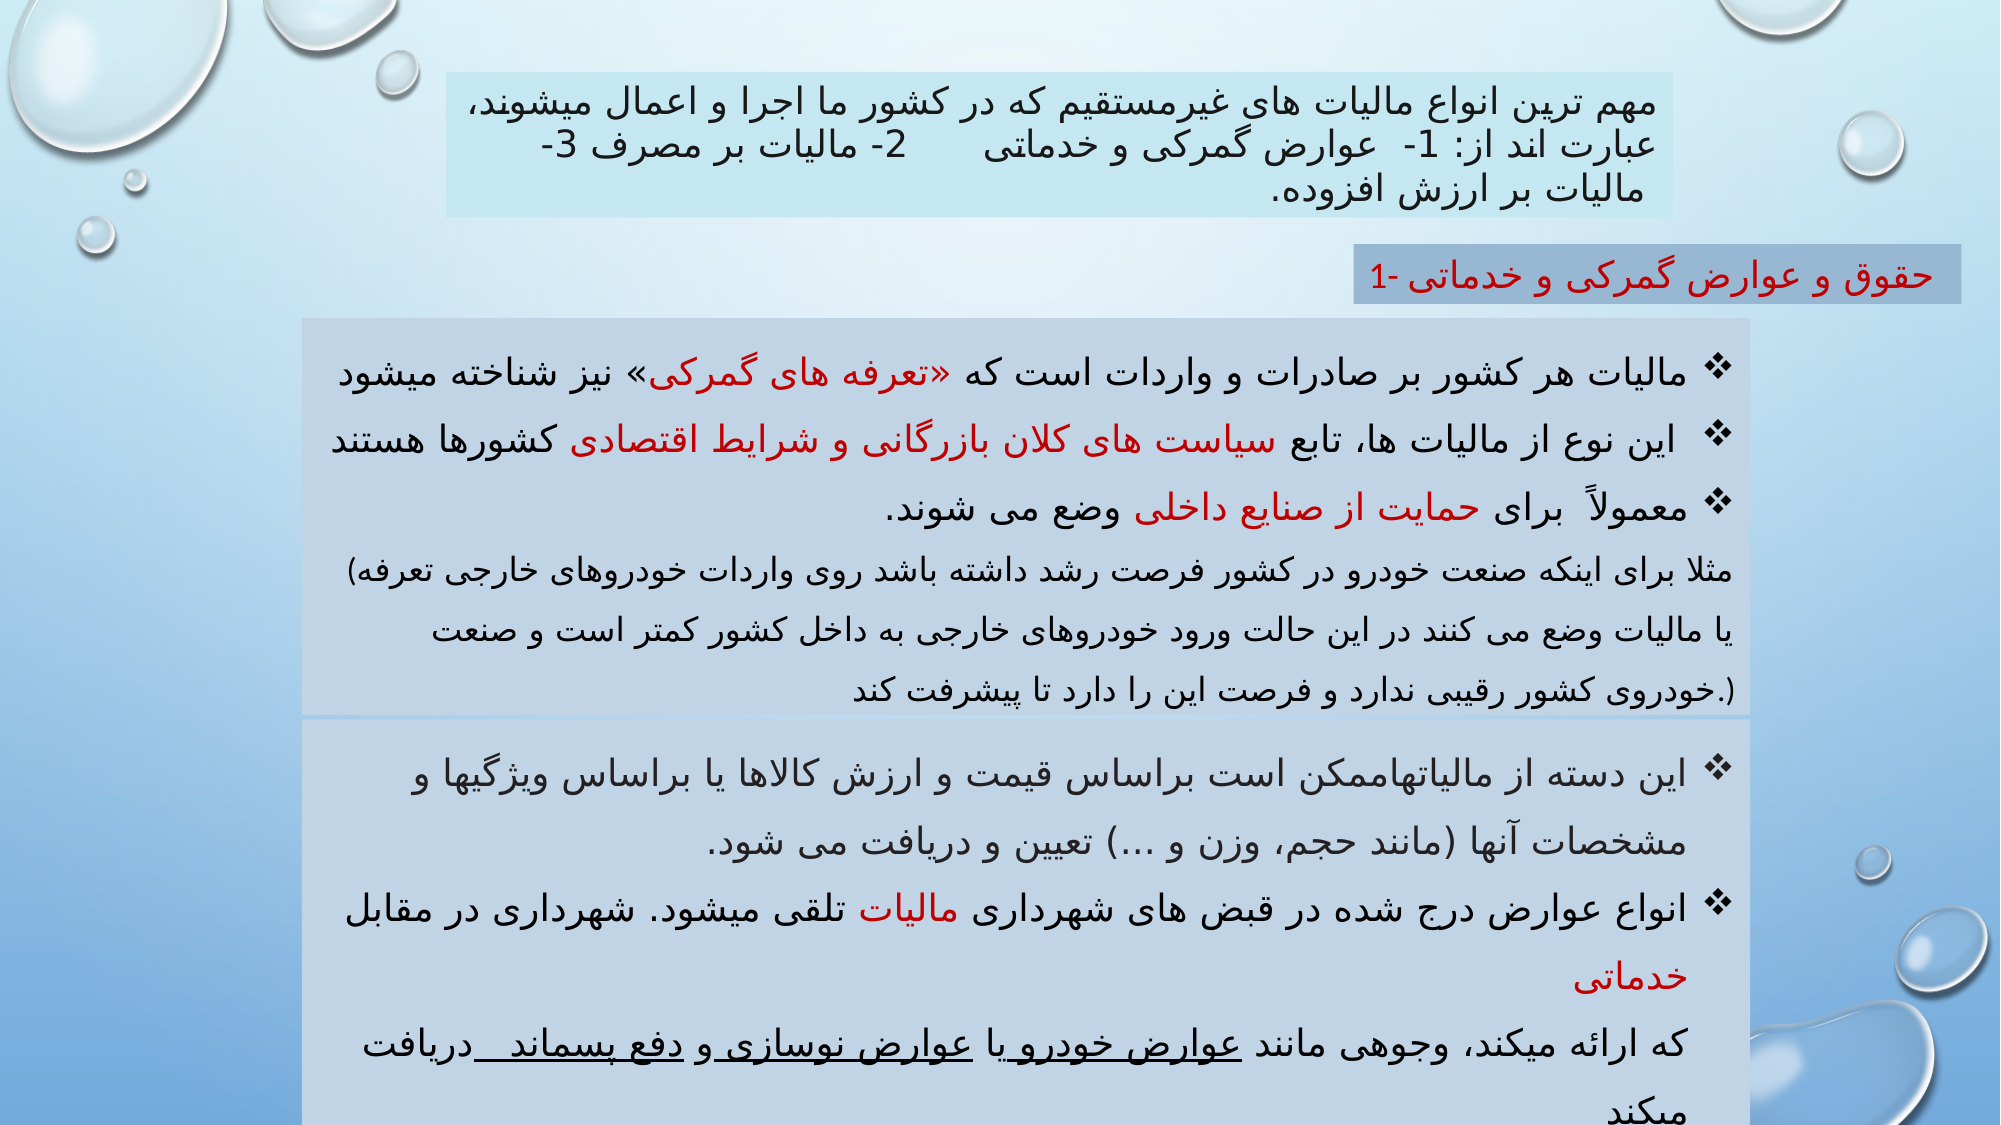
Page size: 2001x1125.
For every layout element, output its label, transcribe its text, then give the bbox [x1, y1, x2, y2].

text_box 1- حقوق و عوارض گمرکی و خدماتی [1353, 244, 1962, 304]
picture [0, 0, 2000, 1125]
text_box مالیات هر کشور بر صادرات و واردات است که «تعرفه های گمرکی» نیز شناخته میشود این نوع از مالیات ها، تابع سیاست های کلان بازرگانی و شرایط اقتصادی کشورها هستند معمولاً برای حمایت از صنایع داخلی وضع می شوند. (مثلا برای اینکه صنعت خودرو در کشور فرصت رشد داشته باشد روی واردات خودروهای خارجی تعرفه یا مالیات وضع می کنند در این حالت ورود خودروهای خارجی به داخل کشور کمتر است و صنعت خودروی کشور رقیبی ندارد و فرصت این را دارد تا پیشرفت کند.) [301, 318, 1751, 715]
text_box مهم ترین انواع مالیات های غیرمستقیم که در کشور ما اجرا و اعمال میشوند، عبارت اند از: 1- عوارض گمرکی و خدماتی 2- مالیات بر مصرف 3- مالیات بر ارزش افزوده. [446, 71, 1673, 218]
text_box این دسته از مالیاتهاممکن است براساس قیمت و ارزش کالاها یا براساس ویژگیها و مشخصات آنها (مانند حجم، وزن و ...) تعیین و دریافت می شود. انواع عوارض درج شده در قبض های شهرداری مالیات تلقی میشود. شهرداری در مقابل خدماتی که ارائه میکند، وجوهی مانند عوارض خودرو یا عوارض نوسازی و دفع پسماند دریافت میکند [301, 719, 1751, 1125]
